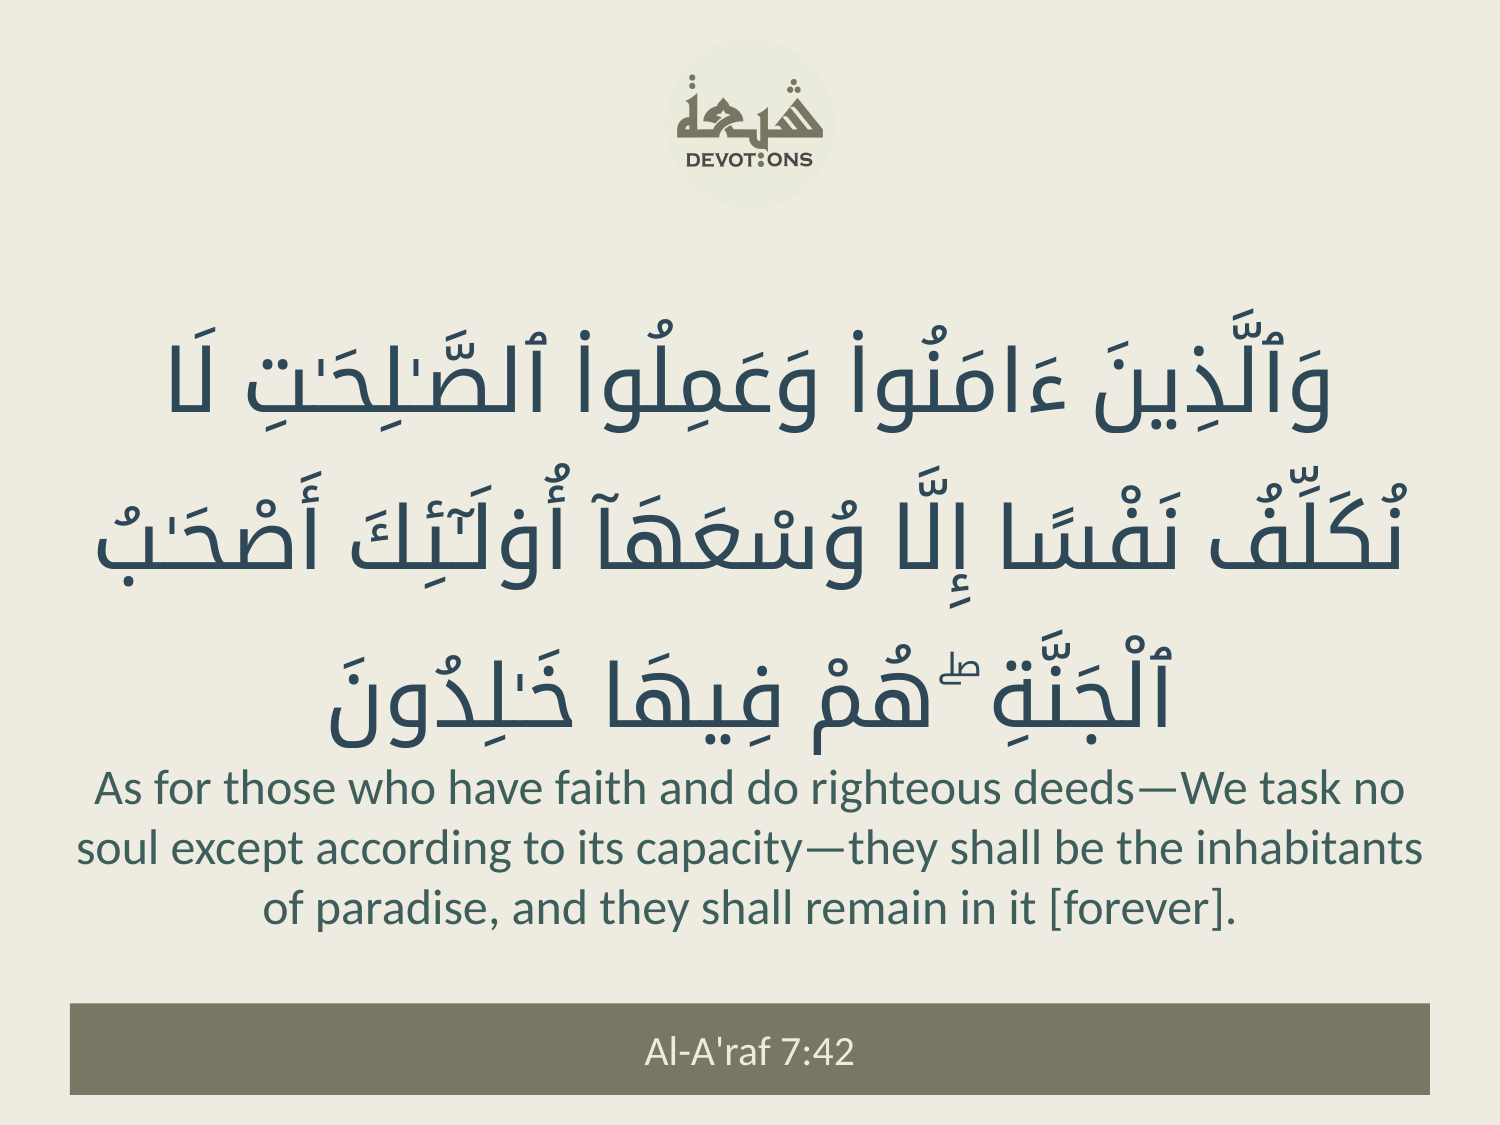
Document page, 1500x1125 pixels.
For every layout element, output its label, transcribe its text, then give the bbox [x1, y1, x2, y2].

list وَٱلَّذِينَ ءَامَنُوا۟ وَعَمِلُوا۟ ٱلصَّـٰلِحَـٰتِ لَا نُكَلِّفُ نَفْسًا إِلَّا وُسْعَهَآ أُو۟لَـٰٓئِكَ أَصْحَـٰبُ ٱلْجَنَّةِ ۖ هُمْ فِيهَا خَـٰلِدُونَ As for those who have faith and do righteous deeds—We task no soul except according to its capacity—they shall be the inhabitants of paradise, and they shall remain in it [forever]. [69, 203, 1430, 1003]
picture [656, 29, 844, 203]
list Al-A'raf 7:42 [69, 1003, 1430, 1095]
